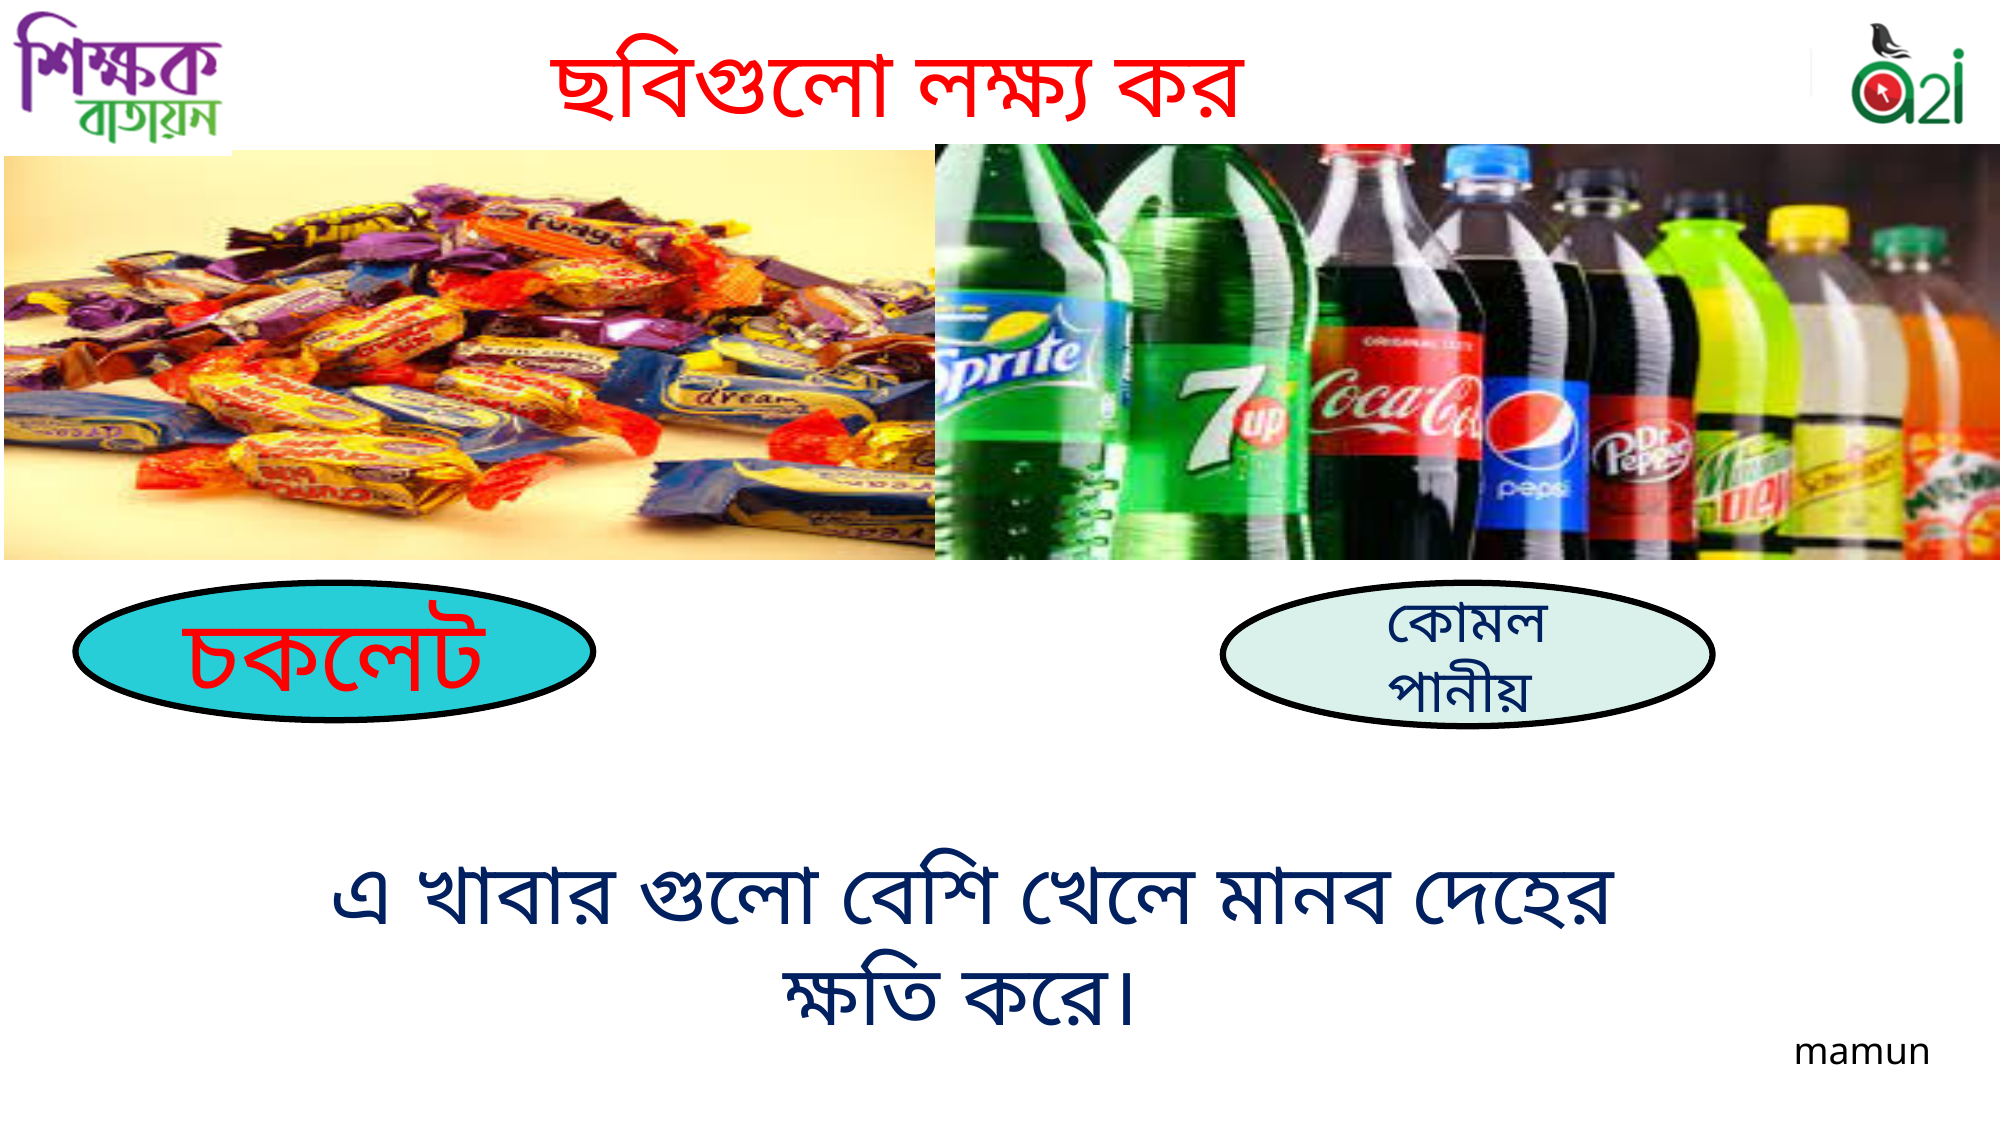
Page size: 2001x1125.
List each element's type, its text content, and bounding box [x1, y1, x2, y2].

text_box কোমল পানীয় [1221, 581, 1714, 728]
text_box ছবিগুলো লক্ষ্য কর [537, 18, 1328, 144]
text_box mamun [1778, 1019, 1946, 1080]
text_box চকলেট [74, 581, 595, 722]
picture [4, 0, 2000, 560]
text_box এ খাবার গুলো বেশি খেলে মানব দেহের ক্ষতি করে। [230, 831, 1715, 1052]
picture [1809, 12, 2000, 127]
